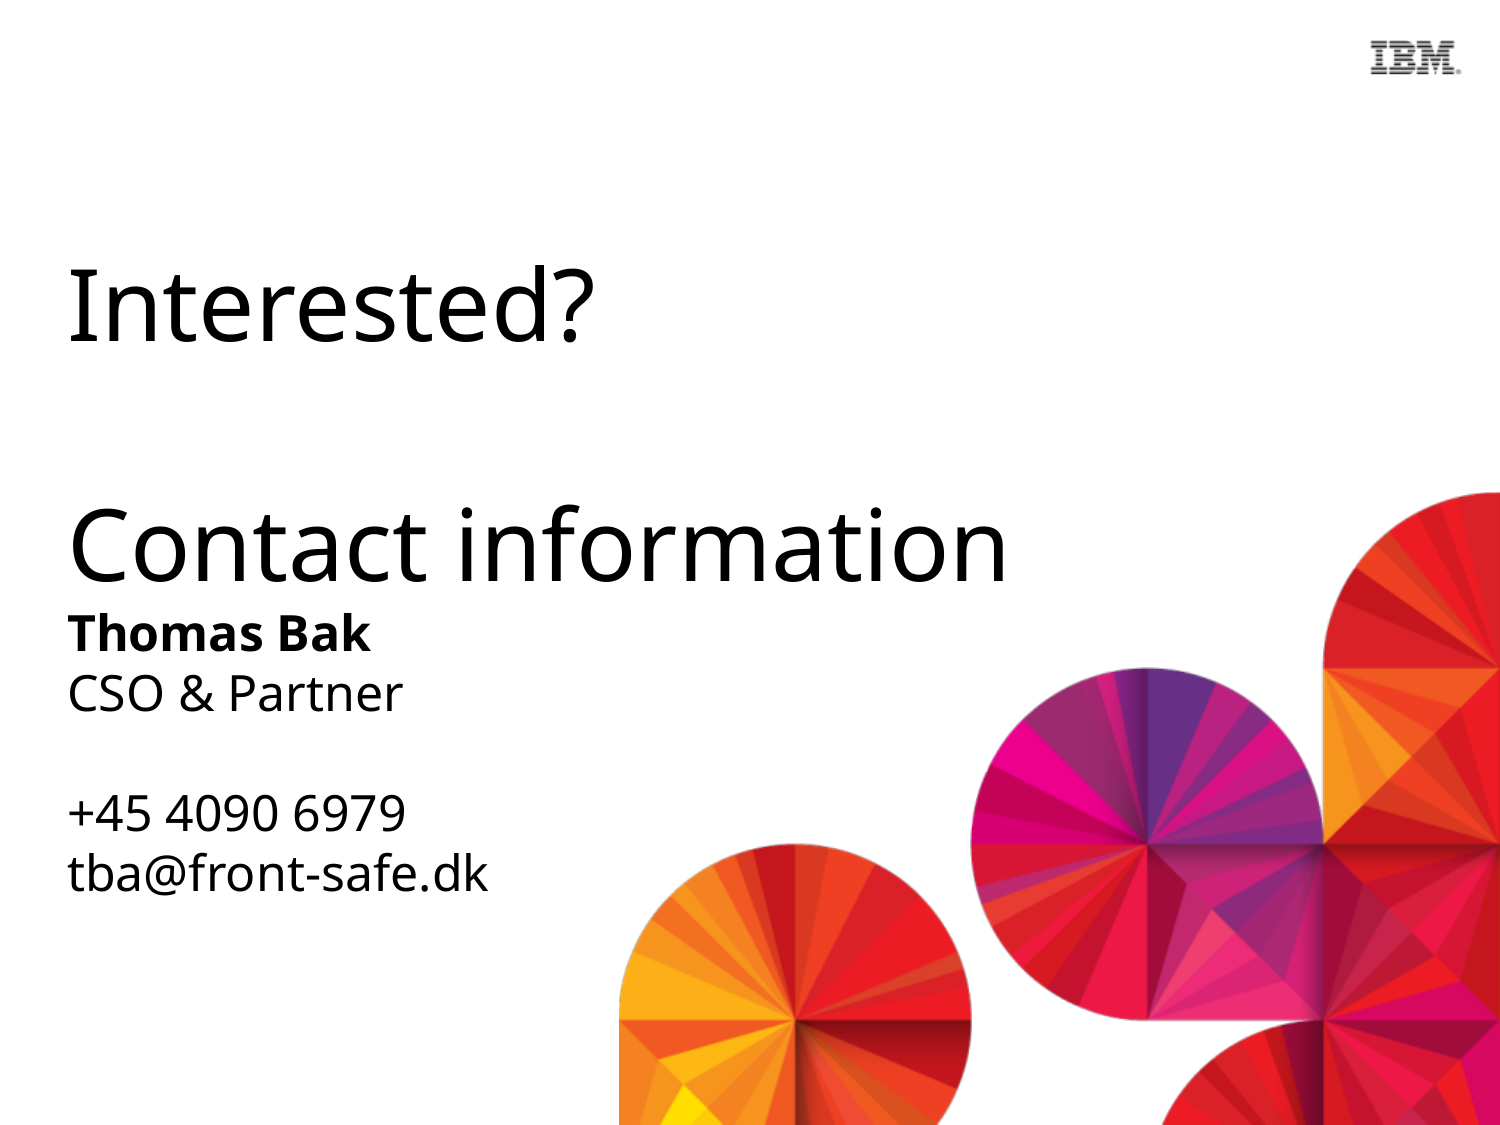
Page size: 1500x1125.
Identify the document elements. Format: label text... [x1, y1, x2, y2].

picture [619, 990, 1500, 1125]
picture [1369, 40, 1462, 76]
title Interested? Contact information Thomas Bak CSO & Partner +45 4090 6979 tba@front-safe.dk [66, 650, 1500, 990]
picture [619, 472, 1500, 650]
